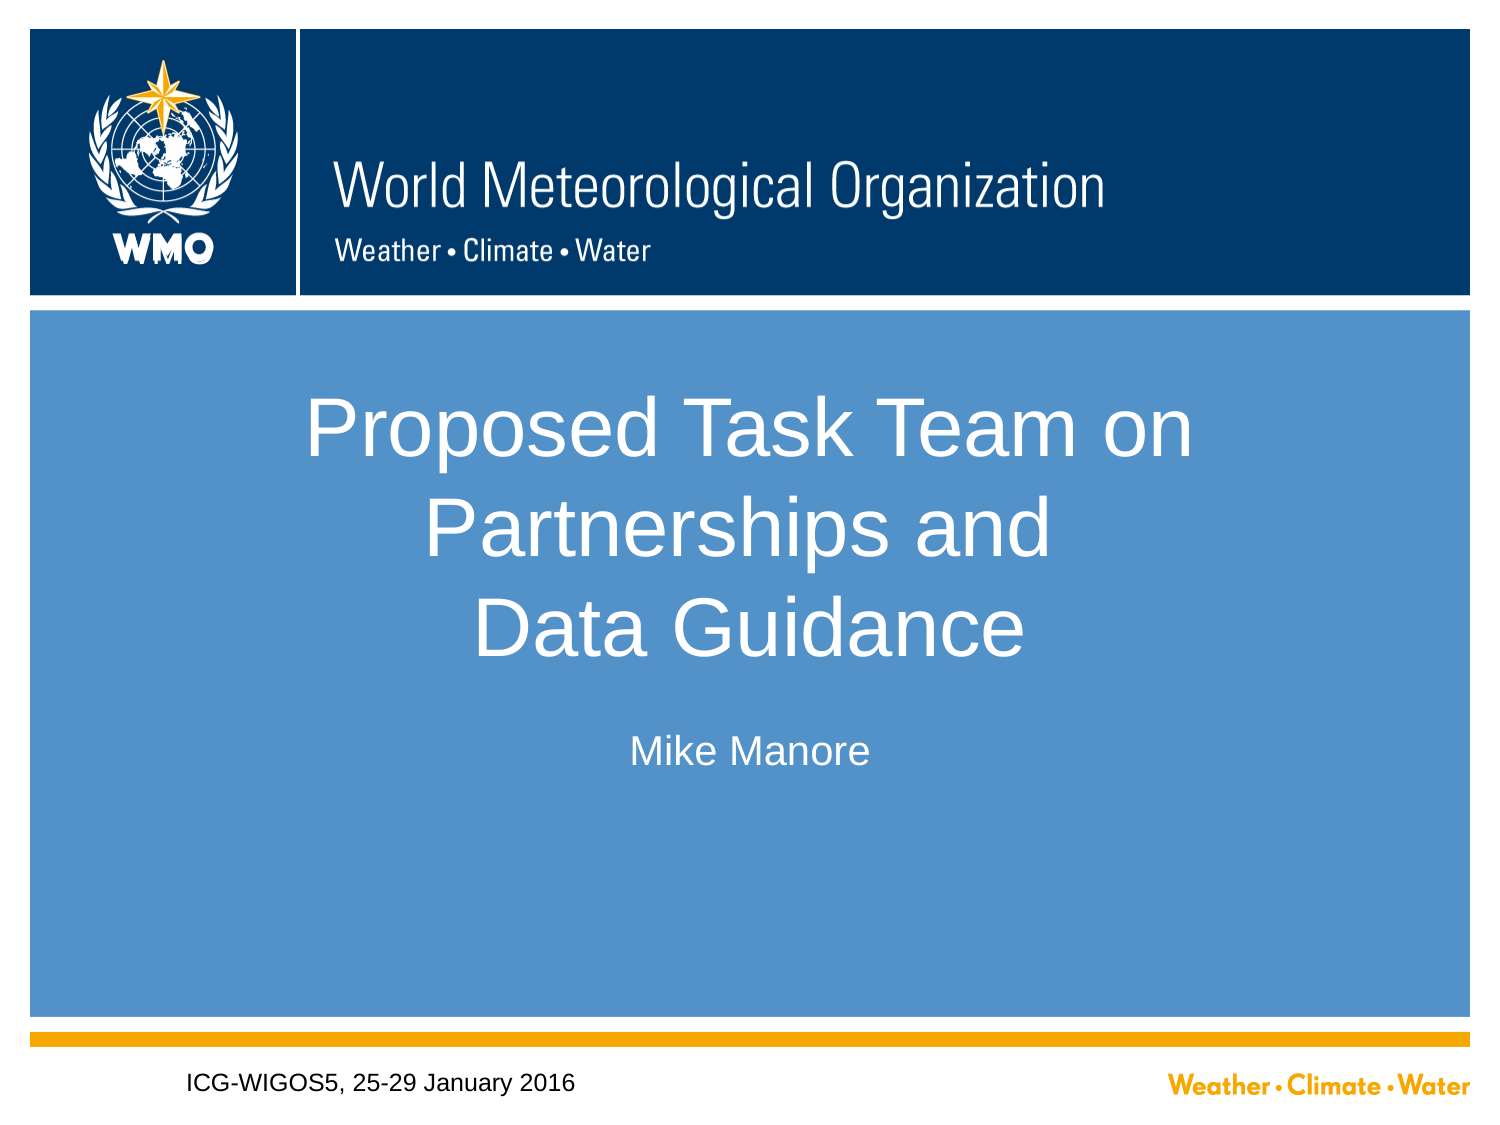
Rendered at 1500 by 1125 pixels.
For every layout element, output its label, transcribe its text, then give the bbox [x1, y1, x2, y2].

title Proposed Task Team on Partnerships and Data Guidance [53, 314, 1447, 1012]
footer ICG-WIGOS5, 25-29 January 2016 [170, 1058, 904, 1111]
subtitle Mike Manore [100, 716, 1400, 988]
picture [0, 0, 1500, 1125]
